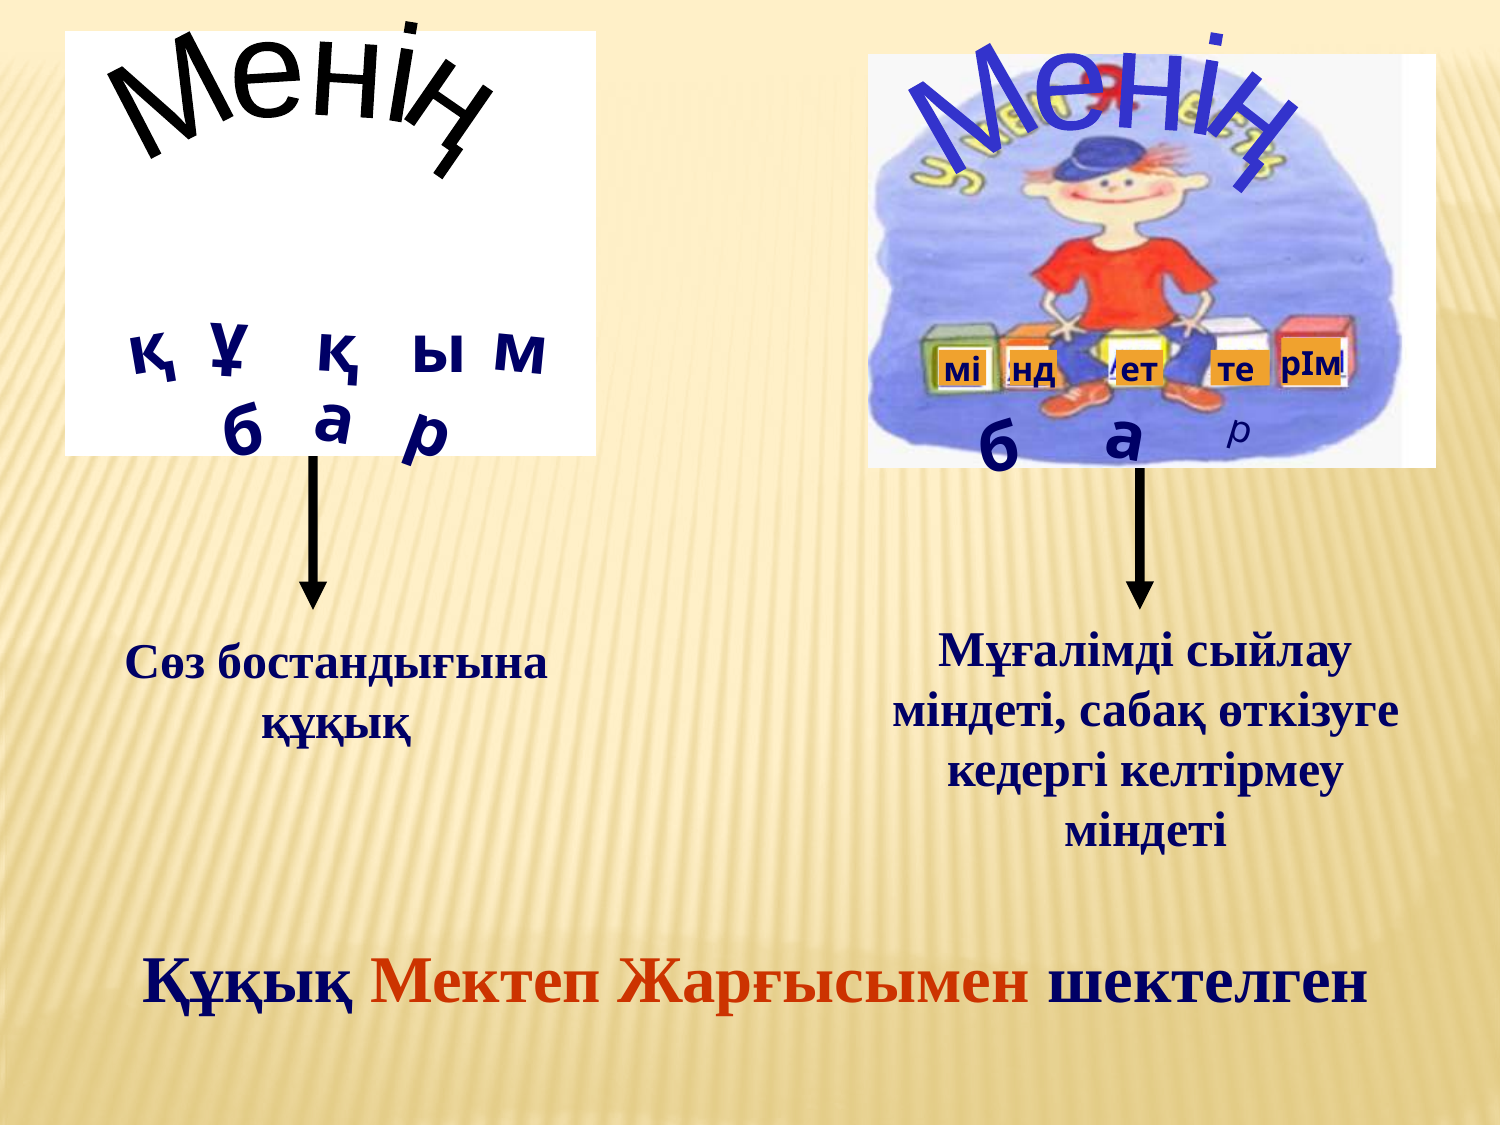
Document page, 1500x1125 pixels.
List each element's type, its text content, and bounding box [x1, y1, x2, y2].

text_box Сөз бостандығына құқық [53, 621, 620, 757]
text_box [867, 54, 1436, 503]
text_box [1133, 521, 1147, 610]
text_box Мұғалімді сыйлау міндеті, сабақ өткізуге кедергі келтірмеу міндеті [868, 609, 1424, 865]
text_box Құқық Мектеп Жарғысымен шектелген [53, 928, 1459, 1109]
text_box [306, 495, 320, 610]
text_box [64, 30, 597, 477]
